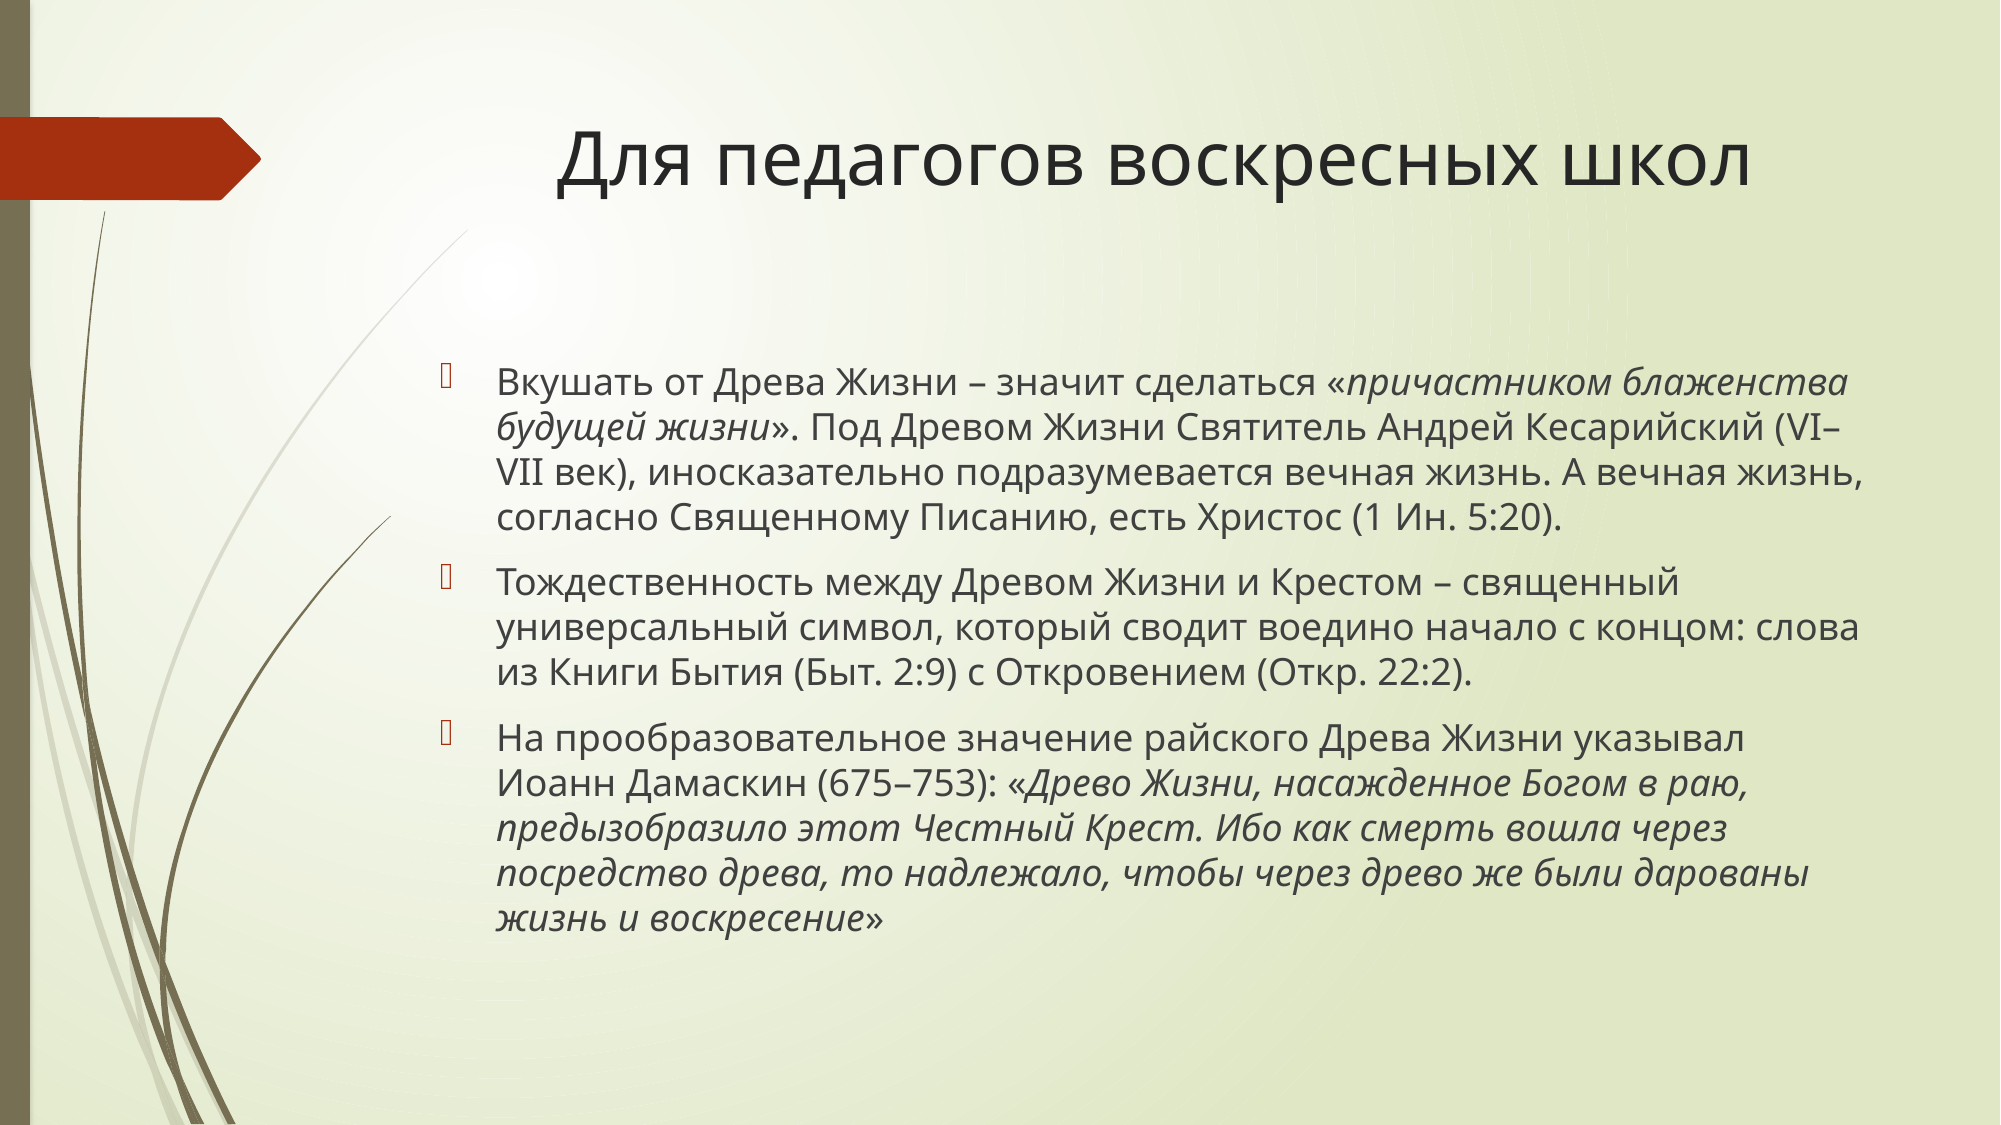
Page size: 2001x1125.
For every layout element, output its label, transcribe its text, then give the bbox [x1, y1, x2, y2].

list Вкушать от Древа Жизни – значит сделаться «причастником блаженства будущей жизни». Под Древом Жизни Святитель Андрей Кесарийский (VI–VII век), иносказательно подразумевается вечная жизнь. А вечная жизнь, согласно Священному Писанию, есть Христос (1 Ин. 5:20). Тождественность между Древом Жизни и Крестом – священный универсальный символ, который сводит воедино начало с концом: слова из Книги Бытия (Быт. 2:9) с Откровением (Откр. 22:2). На прообразовательное значение райского Древа Жизни указывал Иоанн Дамаскин (675–753): «Древо Жизни, насажденное Богом в раю, предызобразило этот Честный Крест. Ибо как смерть вошла через посредство древа, то надлежало, чтобы через древо же были дарованы жизнь и воскресение» [424, 350, 1888, 970]
title Для педагогов воскресных школ [425, 102, 1888, 313]
